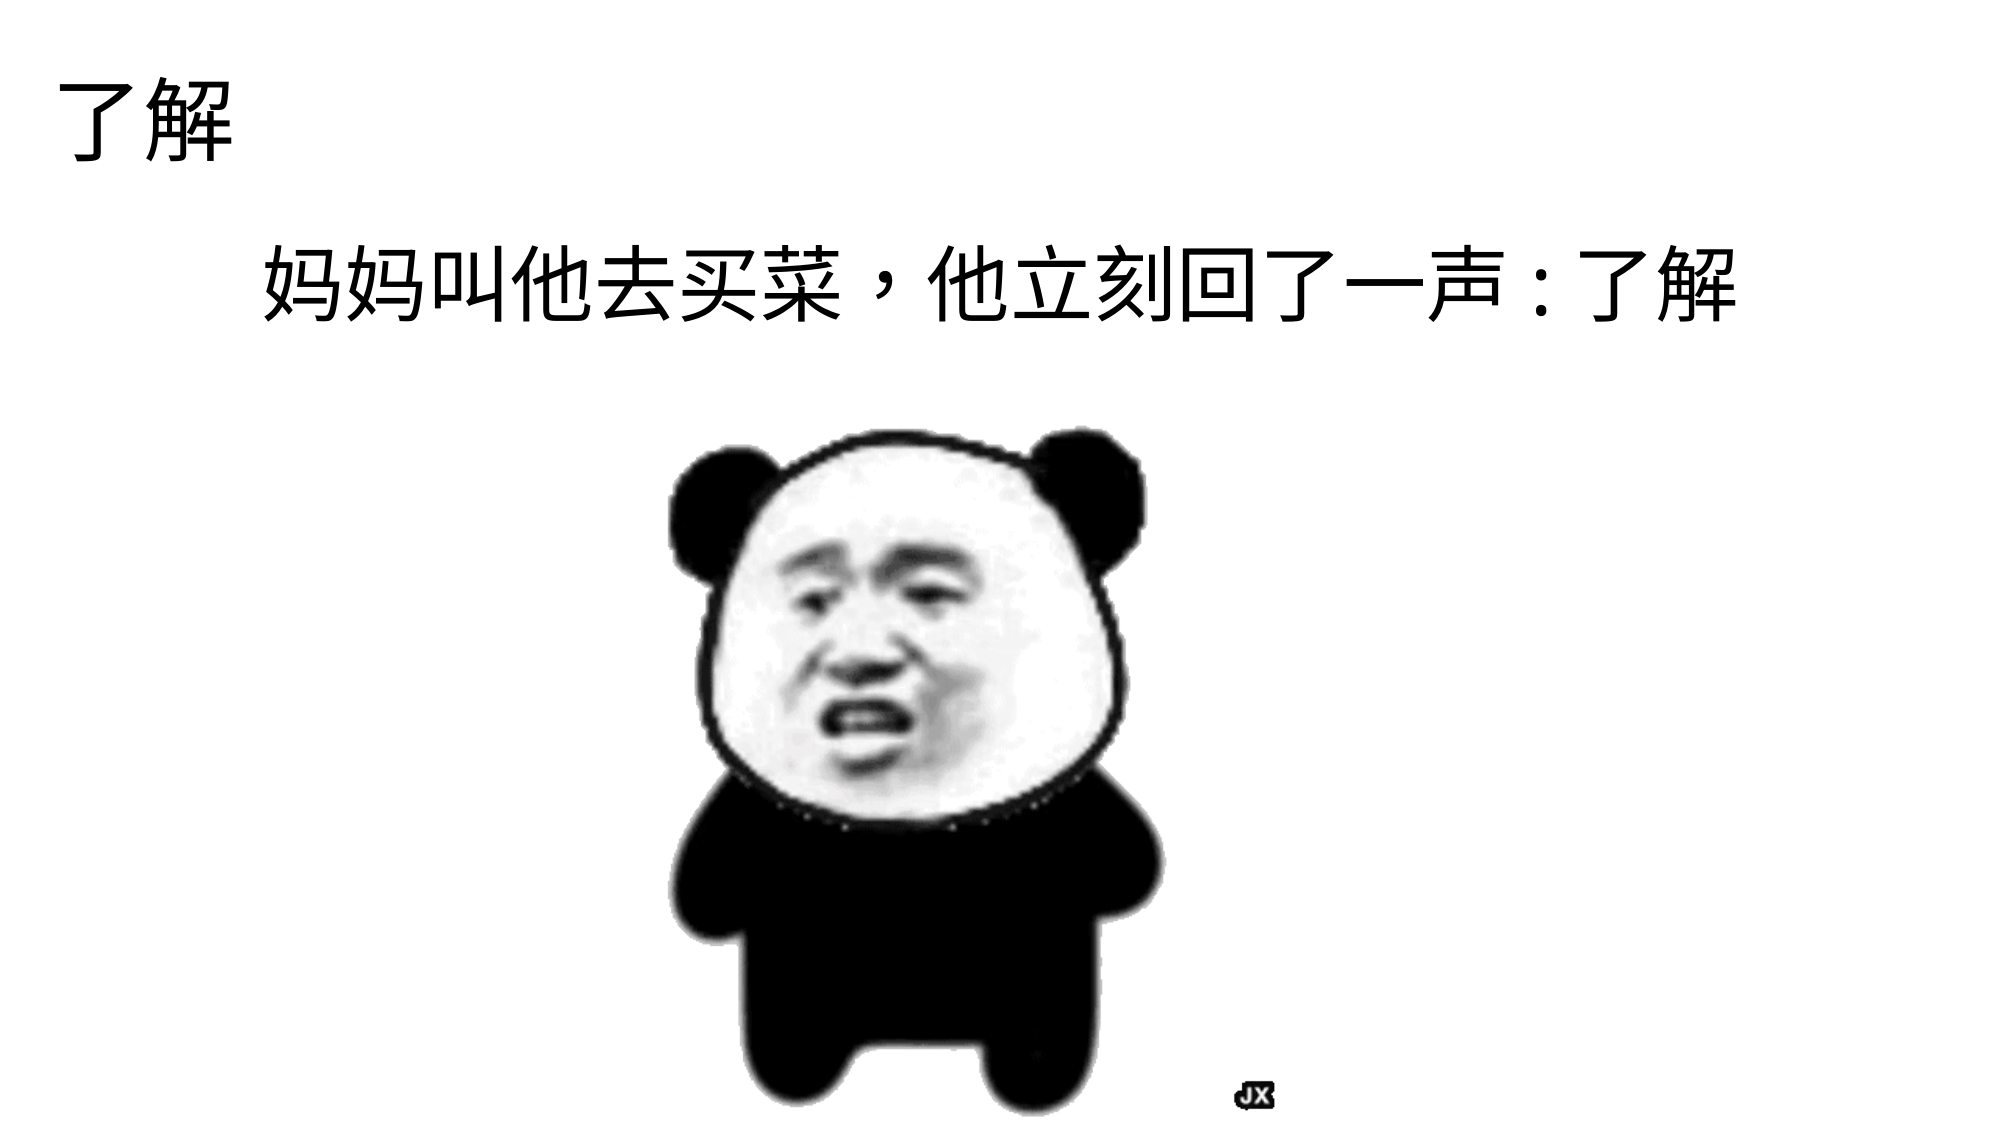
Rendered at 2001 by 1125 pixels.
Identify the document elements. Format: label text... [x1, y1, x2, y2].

title 了解 [36, 0, 1812, 154]
picture [549, 374, 1300, 1125]
text_box 妈妈叫他去买菜，他立刻回了一声:了解 [0, 154, 2000, 423]
